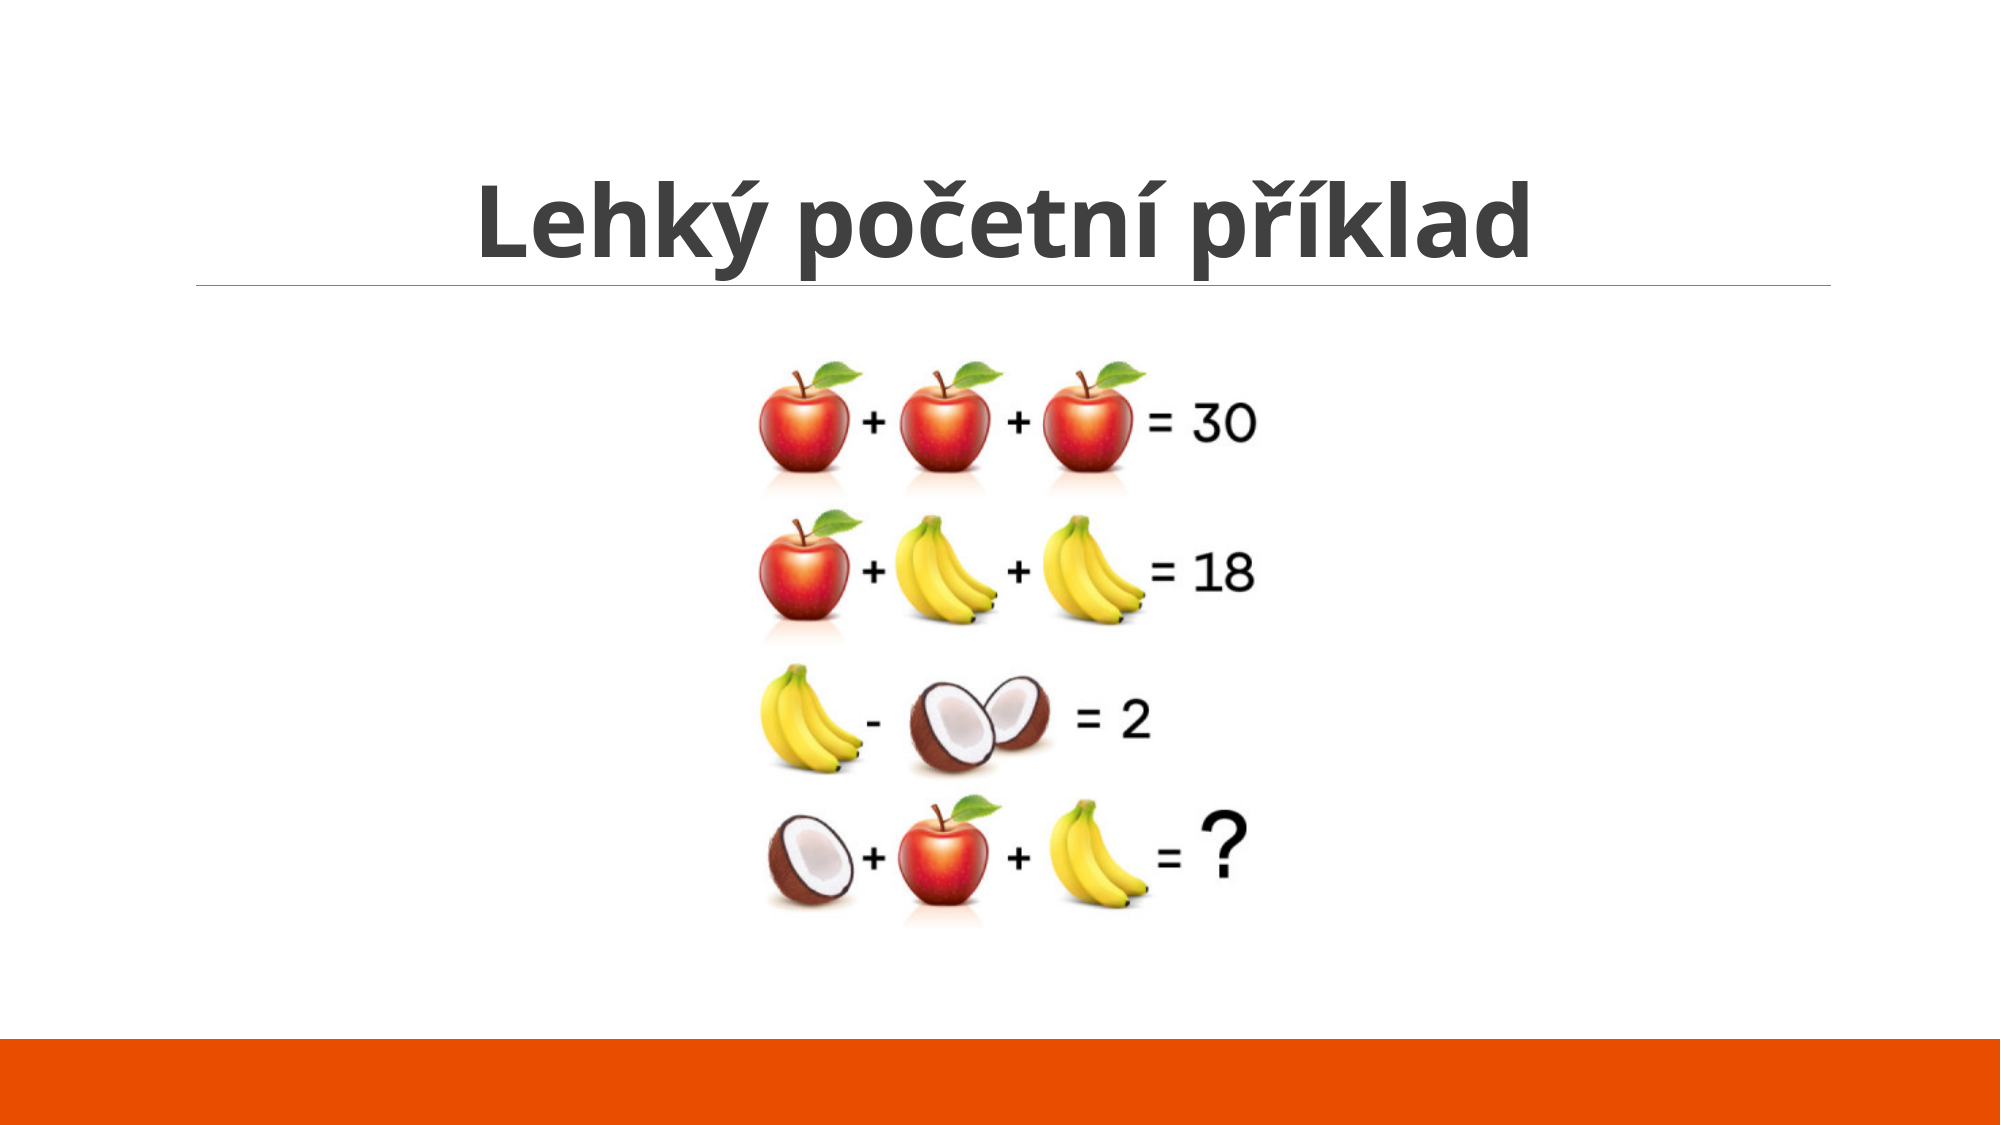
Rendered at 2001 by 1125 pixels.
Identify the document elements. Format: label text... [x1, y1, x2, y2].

title Lehký početní příklad [180, 47, 1830, 285]
picture [728, 337, 1271, 929]
